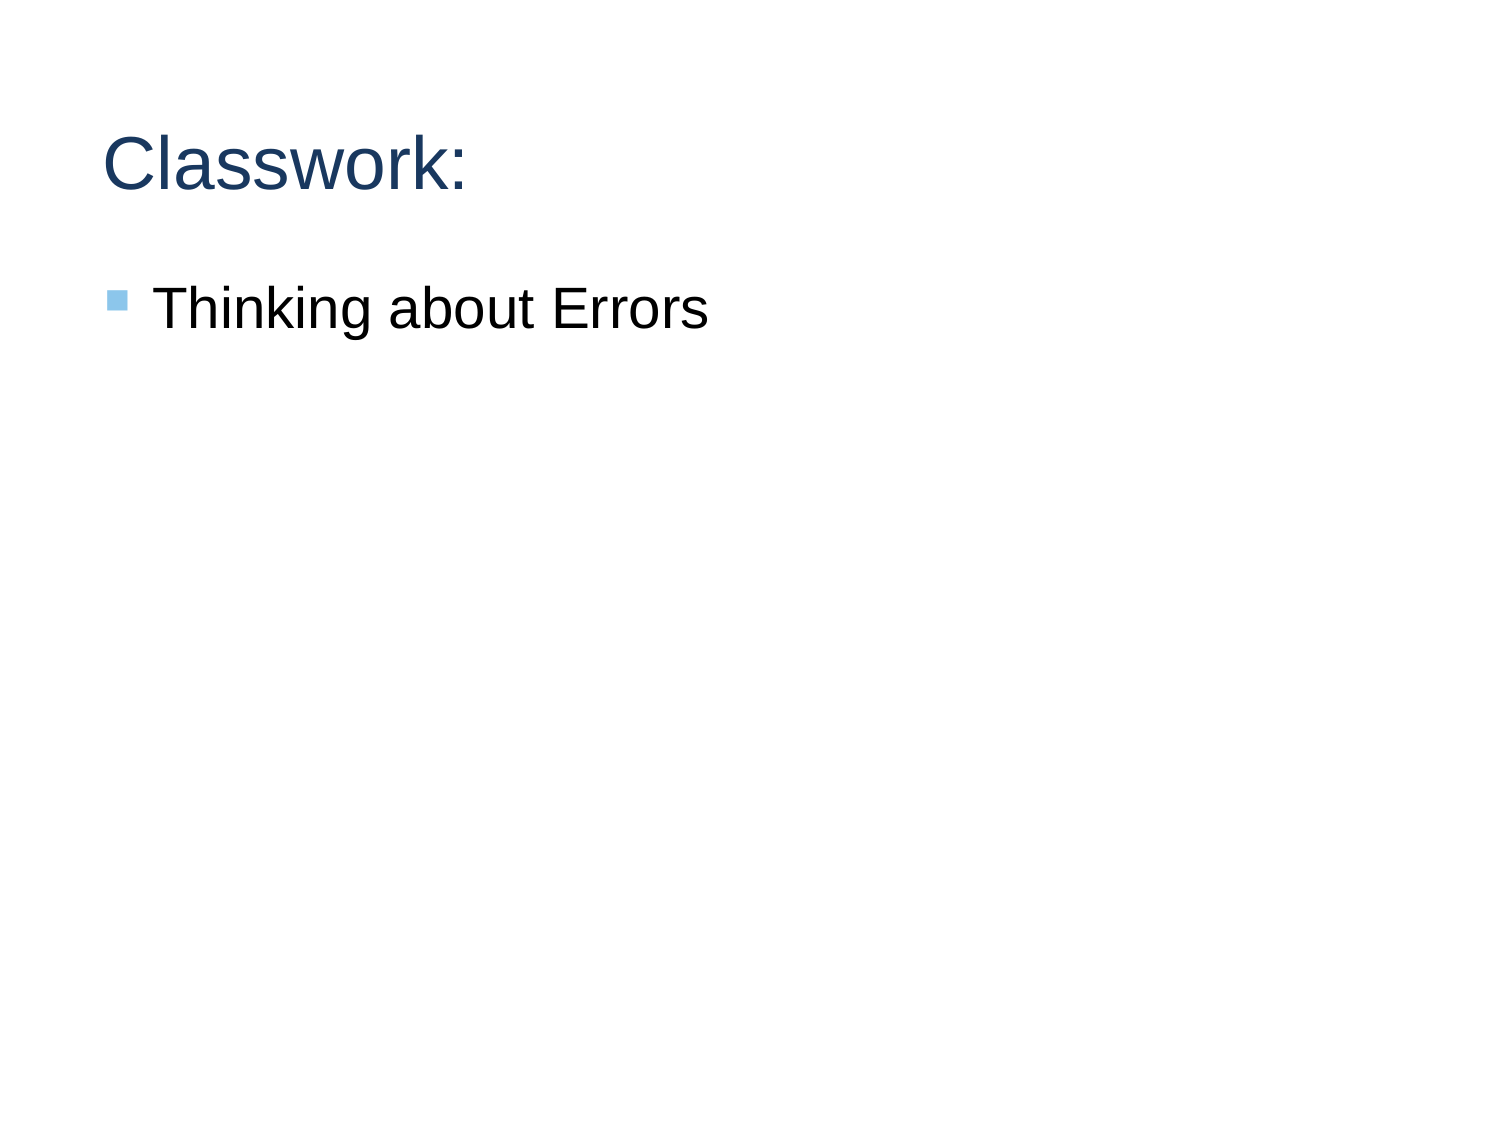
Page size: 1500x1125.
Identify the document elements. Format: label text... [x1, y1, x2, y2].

list Thinking about Errors [89, 262, 1450, 1013]
title Classwork: [87, 49, 1450, 213]
